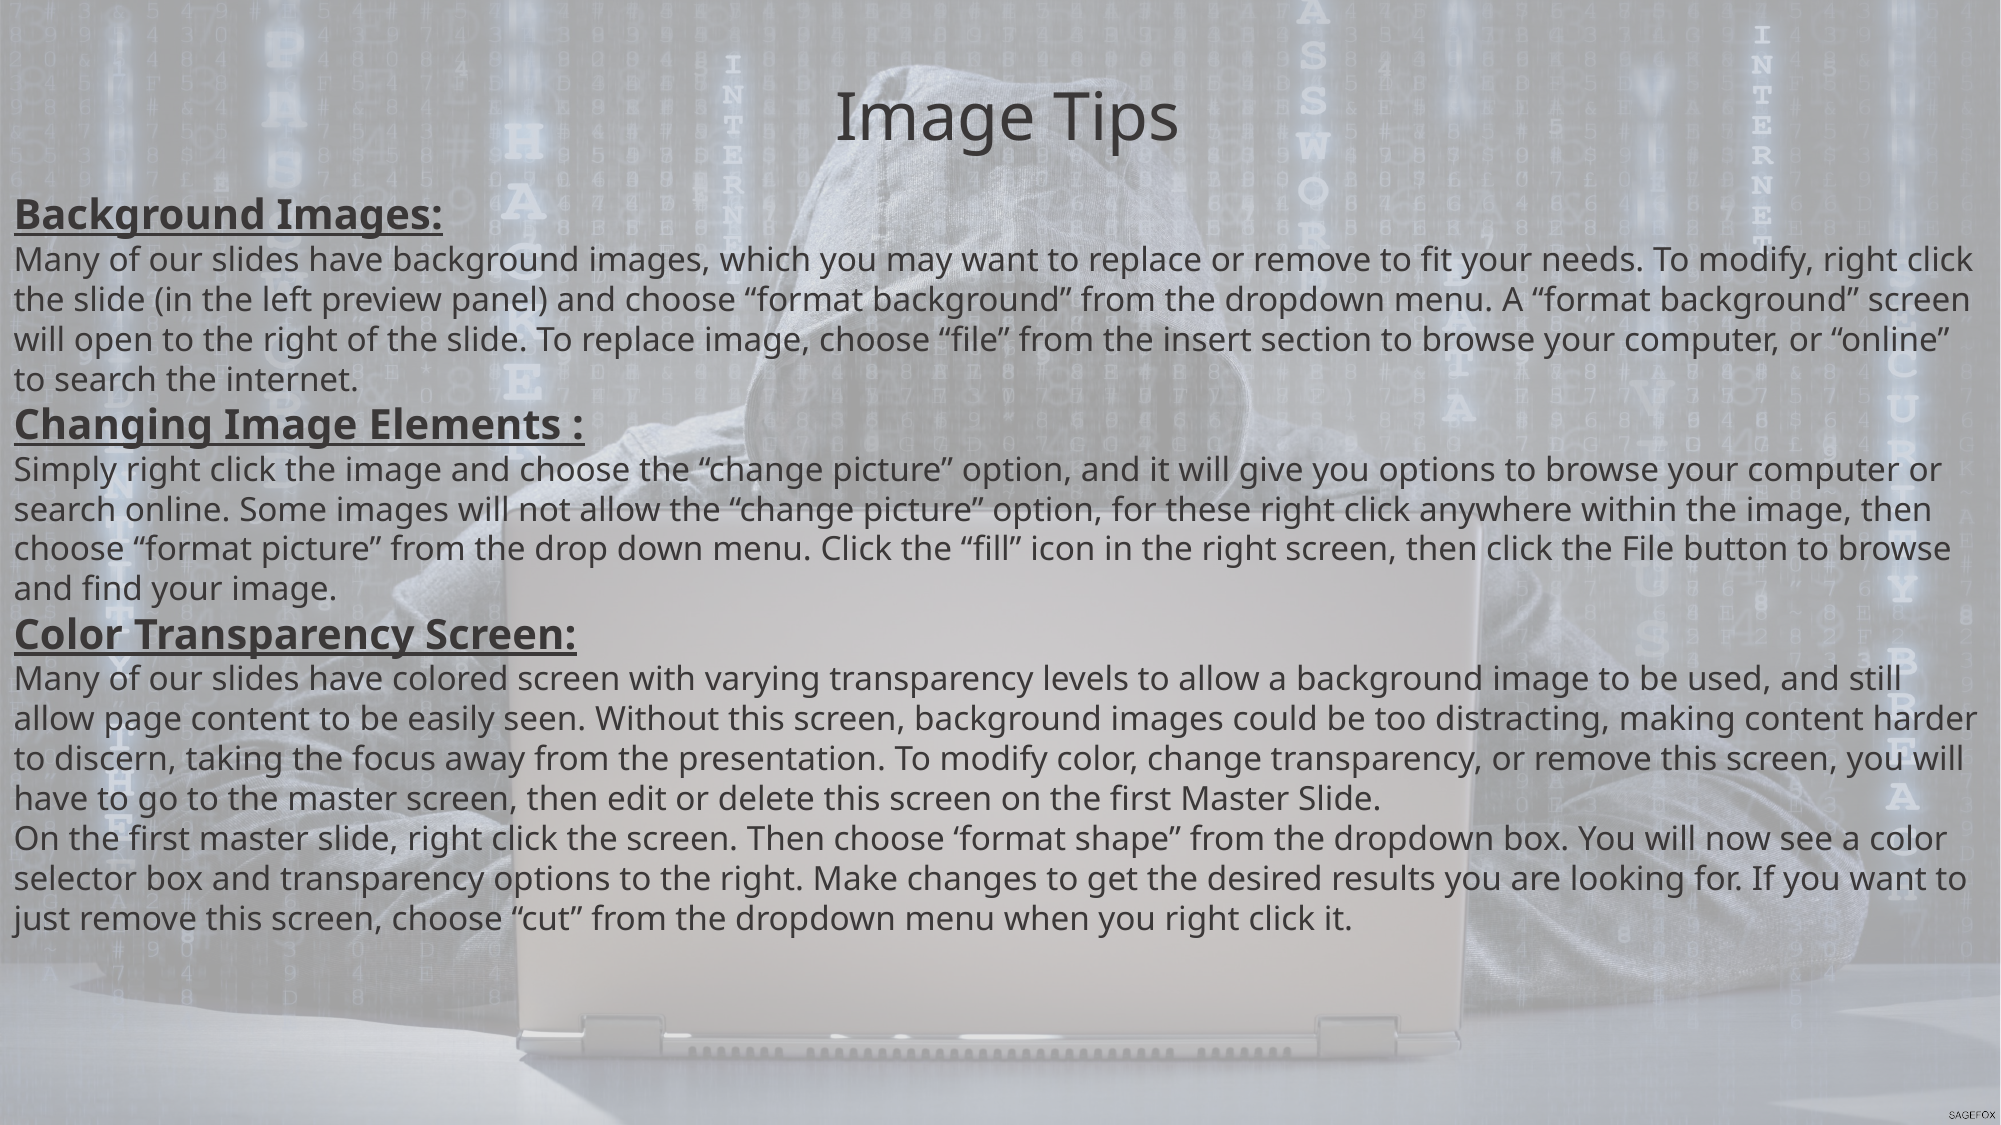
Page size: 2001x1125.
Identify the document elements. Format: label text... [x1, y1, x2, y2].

text_box Background Images: Many of our slides have background images, which you may want to replace or remove to fit your needs. To modify, right click the slide (in the left preview panel) and choose “format background” from the dropdown menu. A “format background” screen will open to the right of the slide. To replace image, choose “file” from the insert section to browse your computer, or “online” to search the internet. Changing Image Elements : Simply right click the image and choose the “change picture” option, and it will give you options to browse your computer or search online. Some images will not allow the “change picture” option, for these right click anywhere within the image, then choose “format picture” from the drop down menu. Click the “fill” icon in the right screen, then click the File button to browse and find your image. Color Transparency Screen: Many of our slides have colored screen with varying transparency levels to allow a background image to be used, and still allow page content to be easily seen. Without this screen, background images could be too distracting, making content harder to discern, taking the focus away from the presentation. To modify color, change transparency, or remove this screen, you will have to go to the master screen, then edit or delete this screen on the first Master Slide. On the first master slide, right click the screen. Then choose ‘format shape” from the dropdown box. You will now see a color selector box and transparency options to the right. Make changes to get the desired results you are looking for. If you want to just remove this screen, choose “cut” from the dropdown menu when you right click it. [0, 0, 2000, 1125]
title Image Tips [597, 59, 1420, 177]
